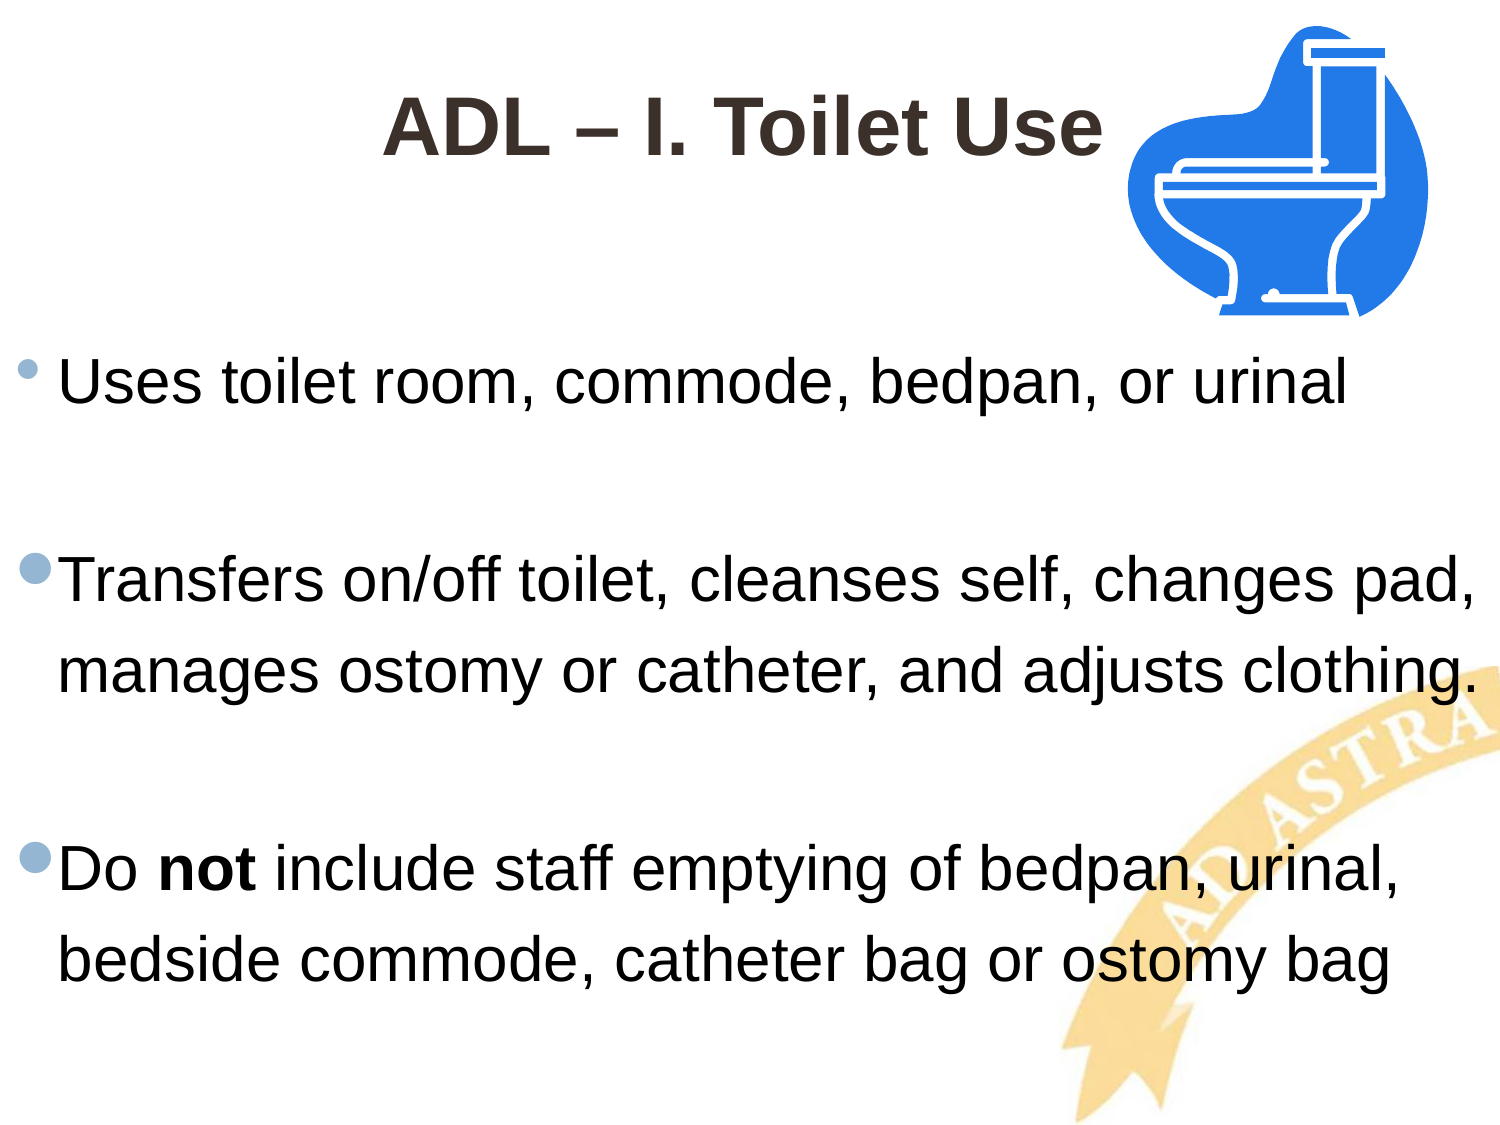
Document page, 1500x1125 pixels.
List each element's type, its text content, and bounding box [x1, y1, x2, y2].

list Uses toilet room, commode, bedpan, or urinal Transfers on/off toilet, cleanses self, changes pad, manages ostomy or catheter, and adjusts clothing. Do not include staff emptying of bedpan, urinal, bedside commode, catheter bag or ostomy bag [0, 316, 1500, 1125]
title ADL – I. Toilet Use [62, 0, 1425, 188]
picture [1124, 24, 1430, 318]
